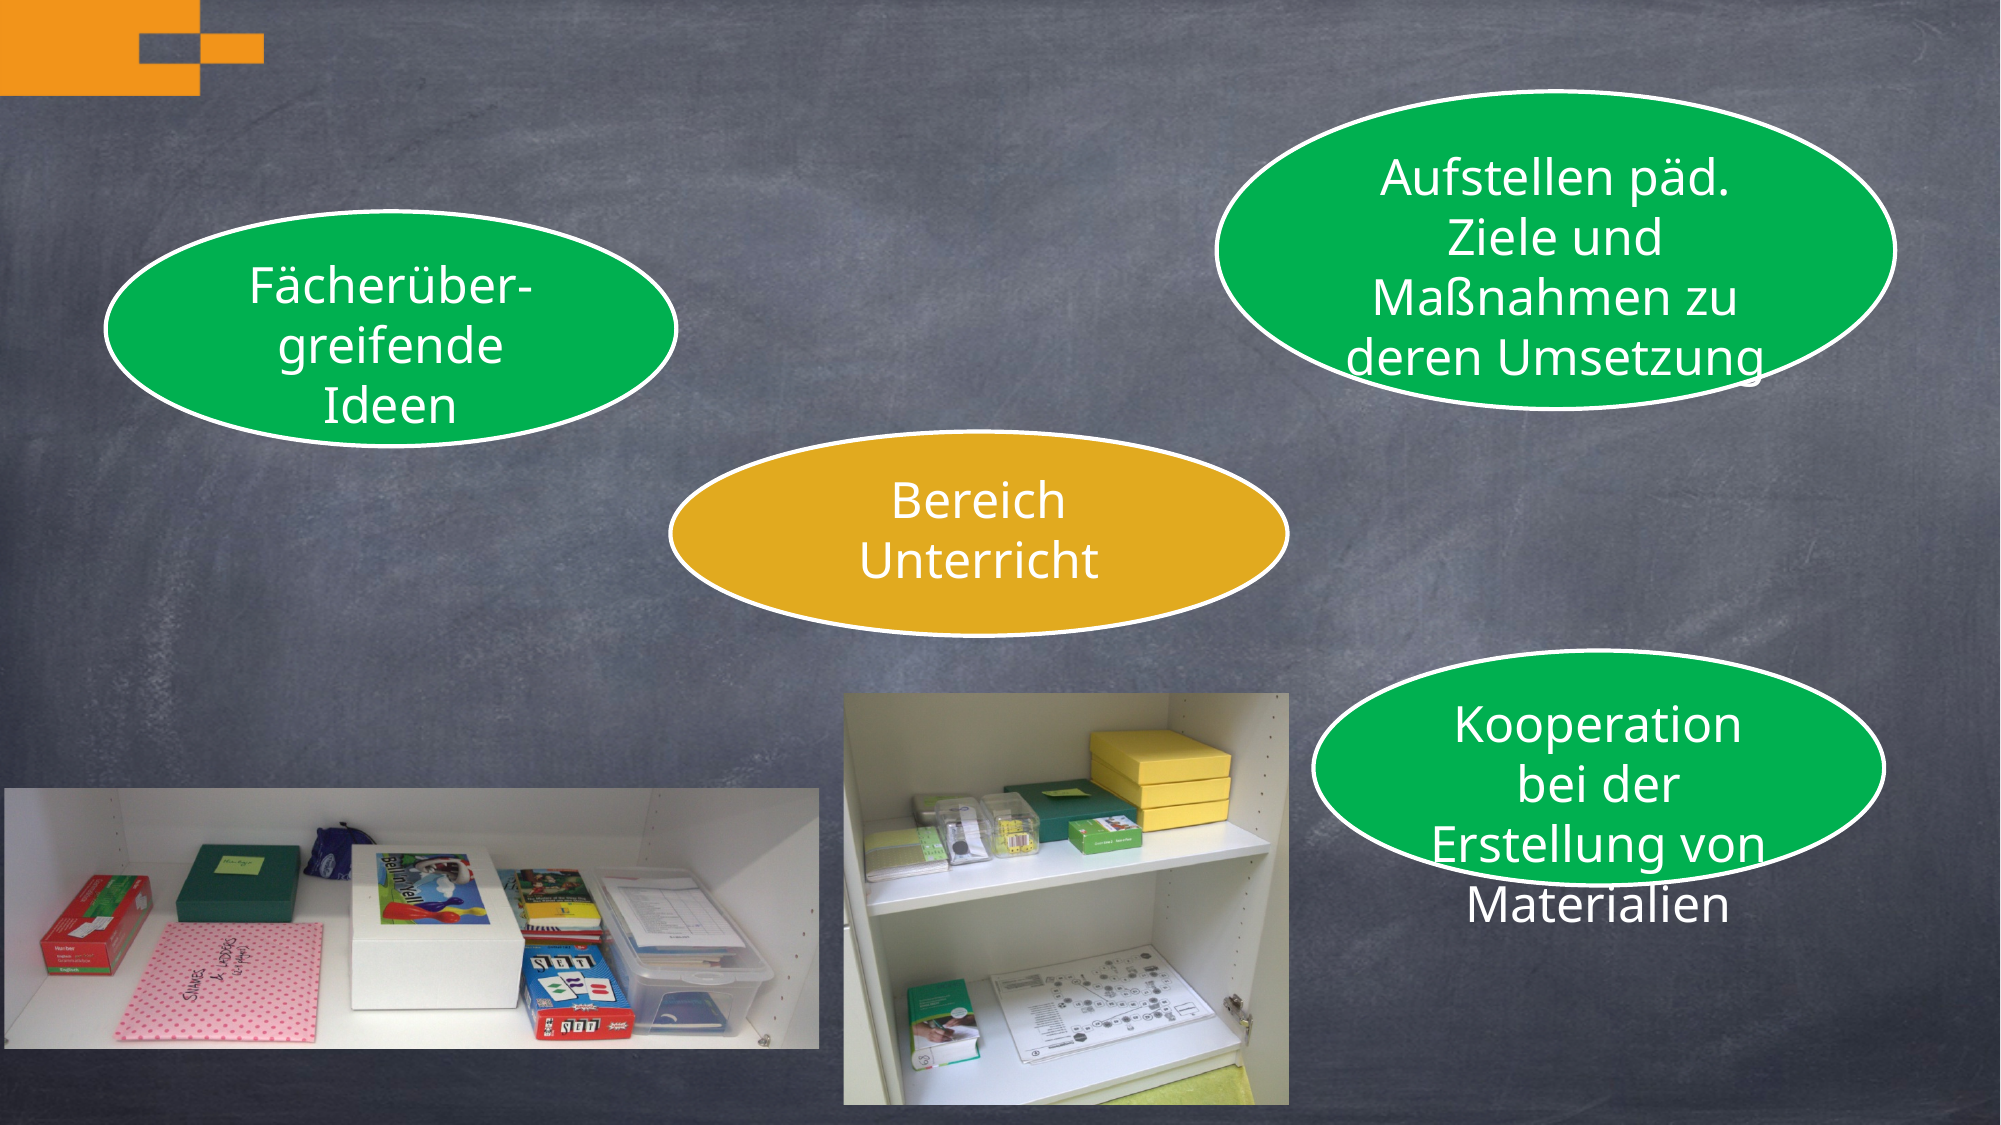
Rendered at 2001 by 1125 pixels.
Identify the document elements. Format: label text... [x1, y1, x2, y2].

text_box Bereich Unterricht [670, 431, 1288, 636]
text_box Fächerüber-greifende Ideen [105, 211, 677, 447]
picture [0, 0, 2001, 1125]
text_box Kooperation bei der Erstellung von Materialien [1313, 650, 1885, 886]
text_box Aufstellen päd. Ziele und Maßnahmen zu deren Umsetzung [1216, 91, 1896, 410]
